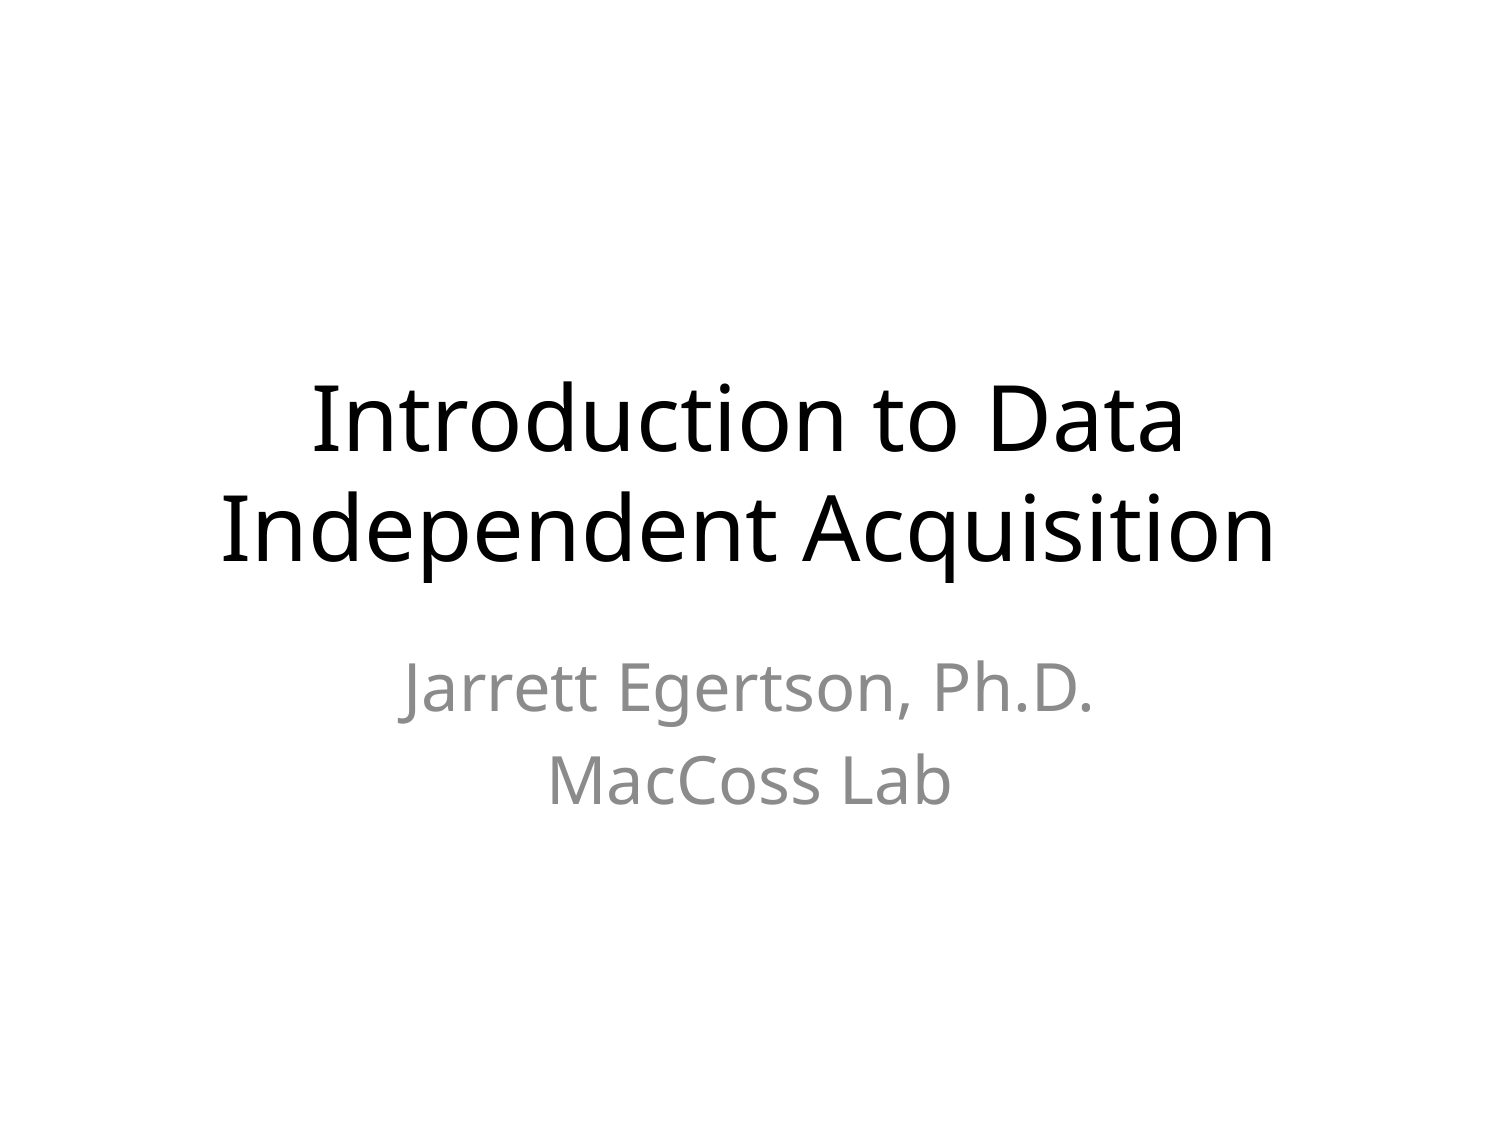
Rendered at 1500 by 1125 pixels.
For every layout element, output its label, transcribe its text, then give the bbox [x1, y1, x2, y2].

subtitle Jarrett Egertson, Ph.D. MacCoss Lab [225, 637, 1275, 925]
title Introduction to Data Independent Acquisition [112, 349, 1388, 591]
